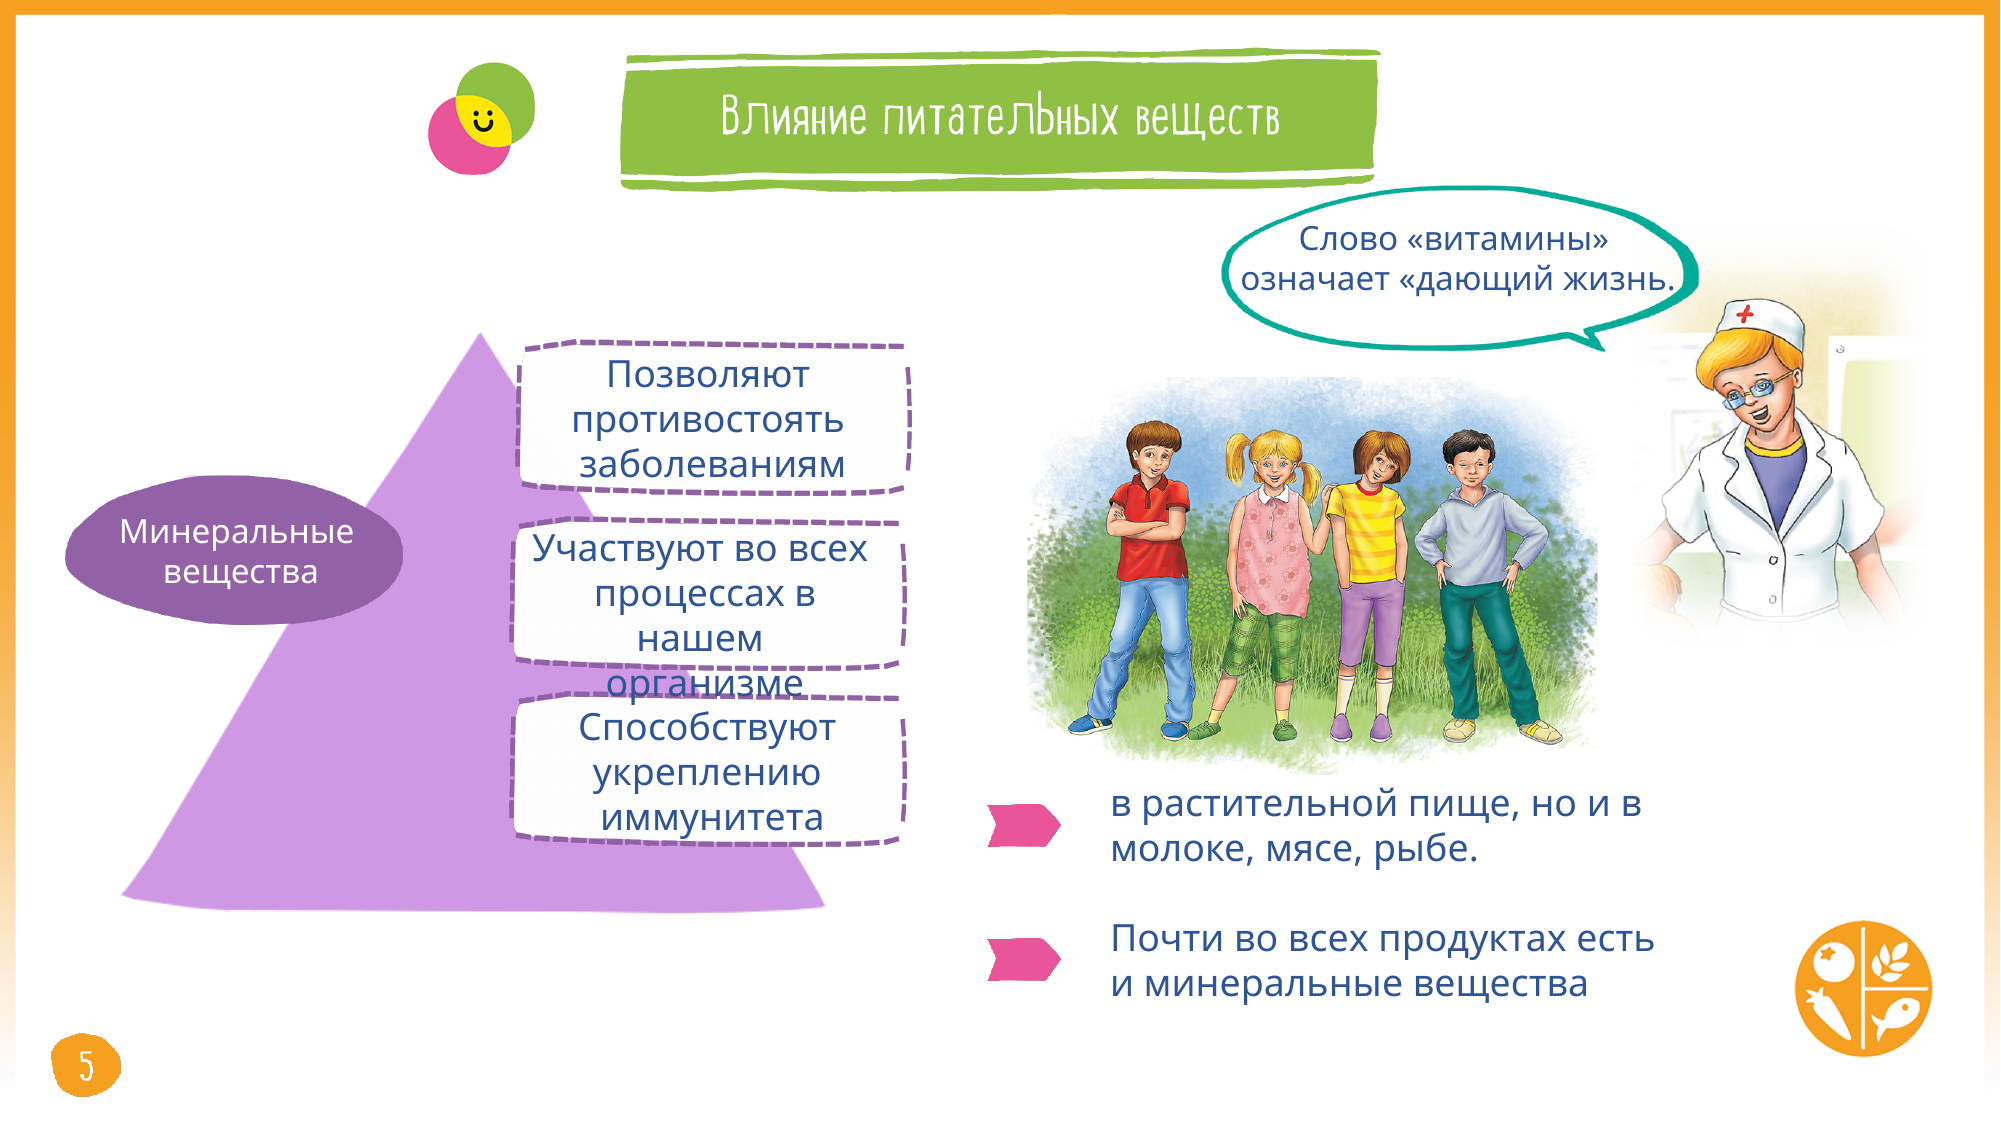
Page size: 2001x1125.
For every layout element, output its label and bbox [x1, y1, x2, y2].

picture [0, 0, 2000, 1125]
text_box [65, 332, 912, 915]
